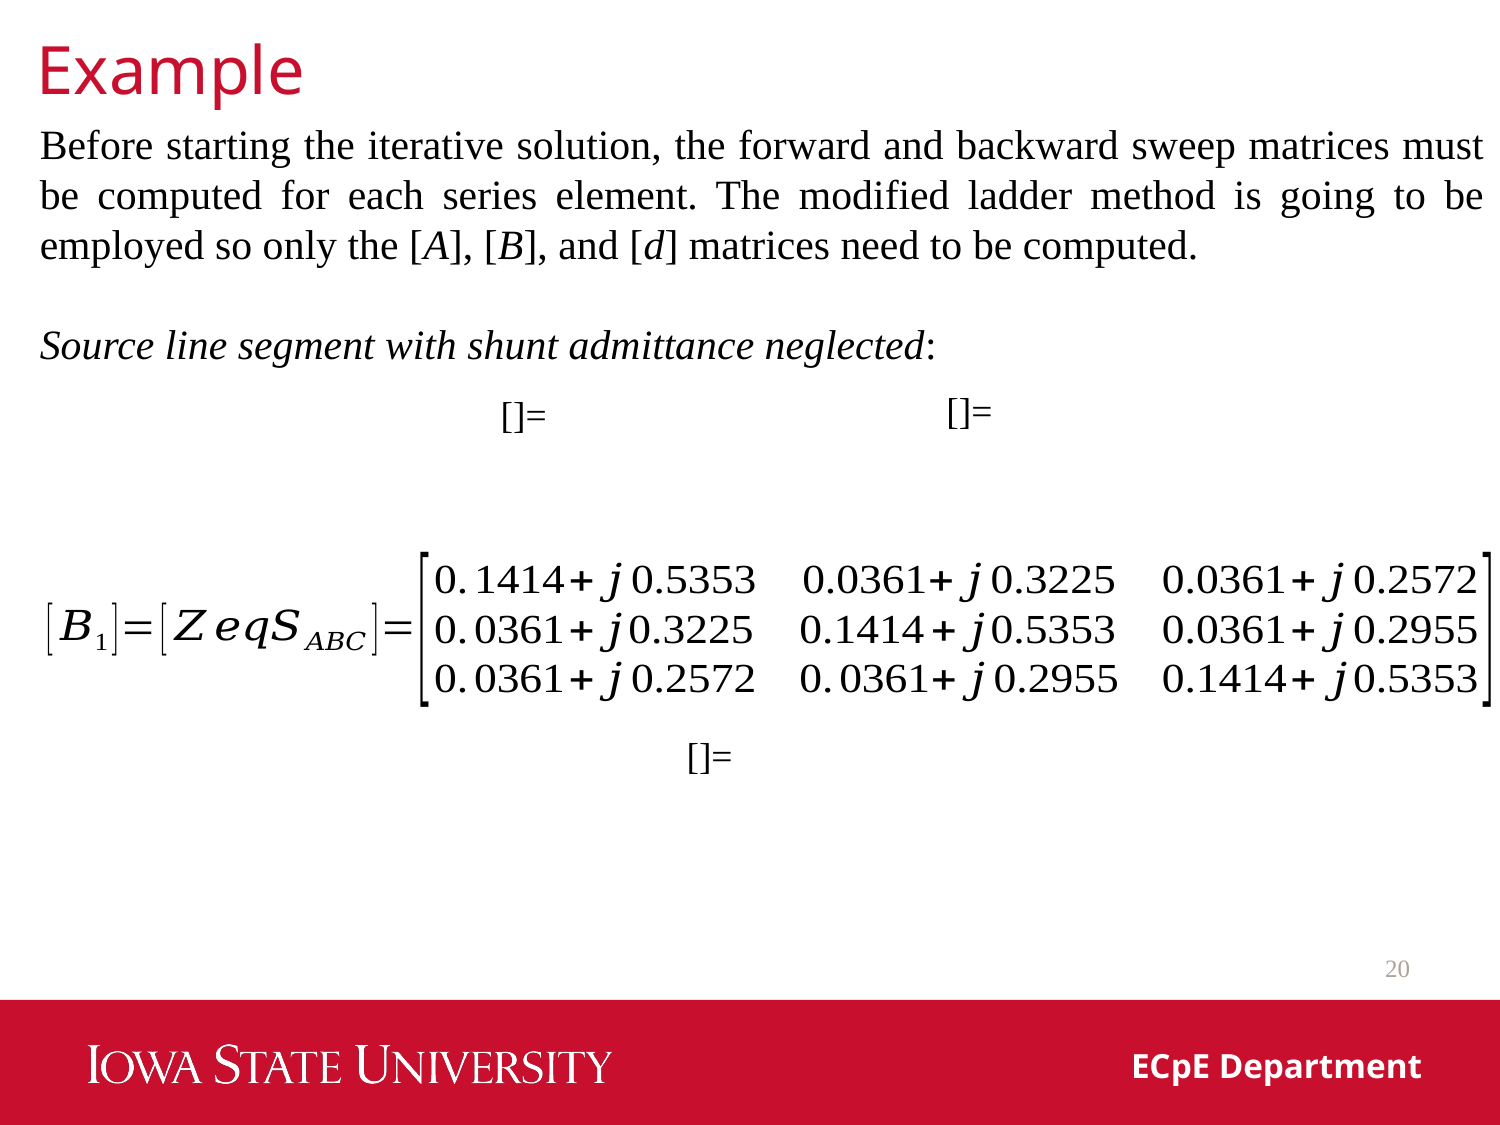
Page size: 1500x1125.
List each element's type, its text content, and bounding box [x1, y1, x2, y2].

text_box Example [22, 20, 320, 116]
picture [87, 1044, 613, 1088]
slide_number 20 [1074, 937, 1425, 998]
text_box Before starting the iterative solution, the forward and backward sweep matrices must be computed for each series element. The modified ladder method is going to be employed so only the [A], [B], and [d] matrices need to be computed. Source line segment with shunt admittance neglected: [24, 110, 1500, 376]
